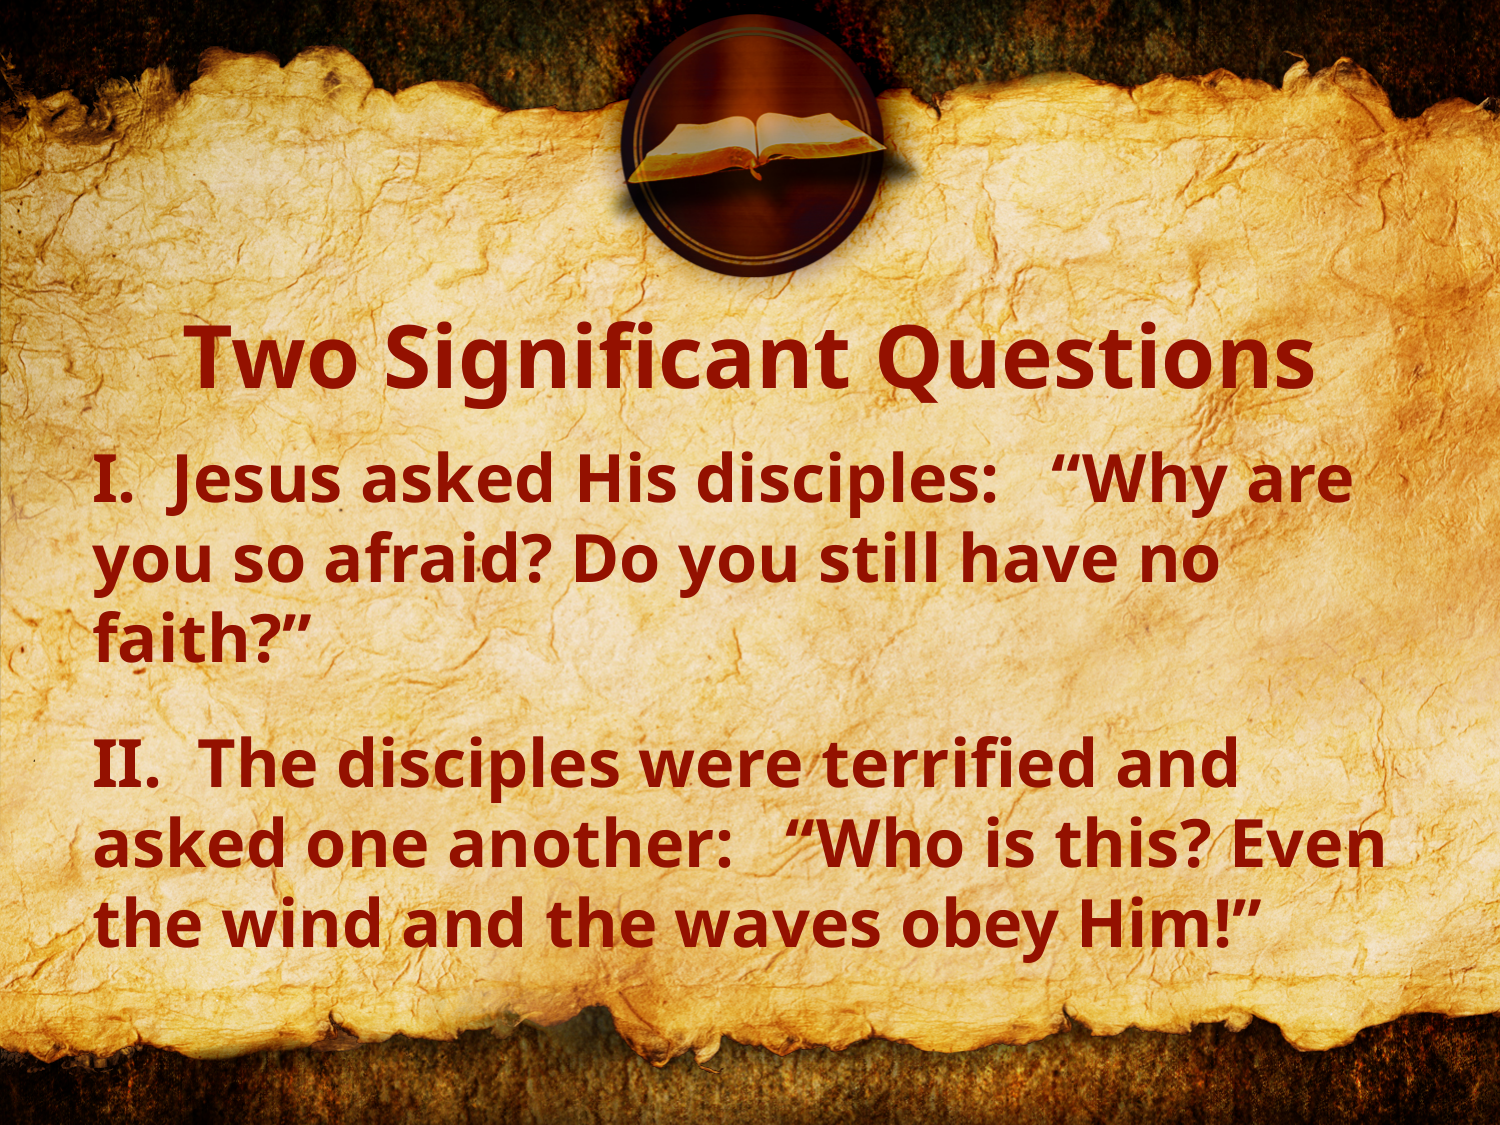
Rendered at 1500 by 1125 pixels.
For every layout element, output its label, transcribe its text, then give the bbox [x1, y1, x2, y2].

text_box Two Significant Questions I. Jesus asked His disciples: “Why are you so afraid? Do you still have no faith?” II. The disciples were terrified and asked one another: “Who is this? Even the wind and the waves obey Him!” [84, 293, 1416, 1048]
picture [0, 0, 1500, 1125]
